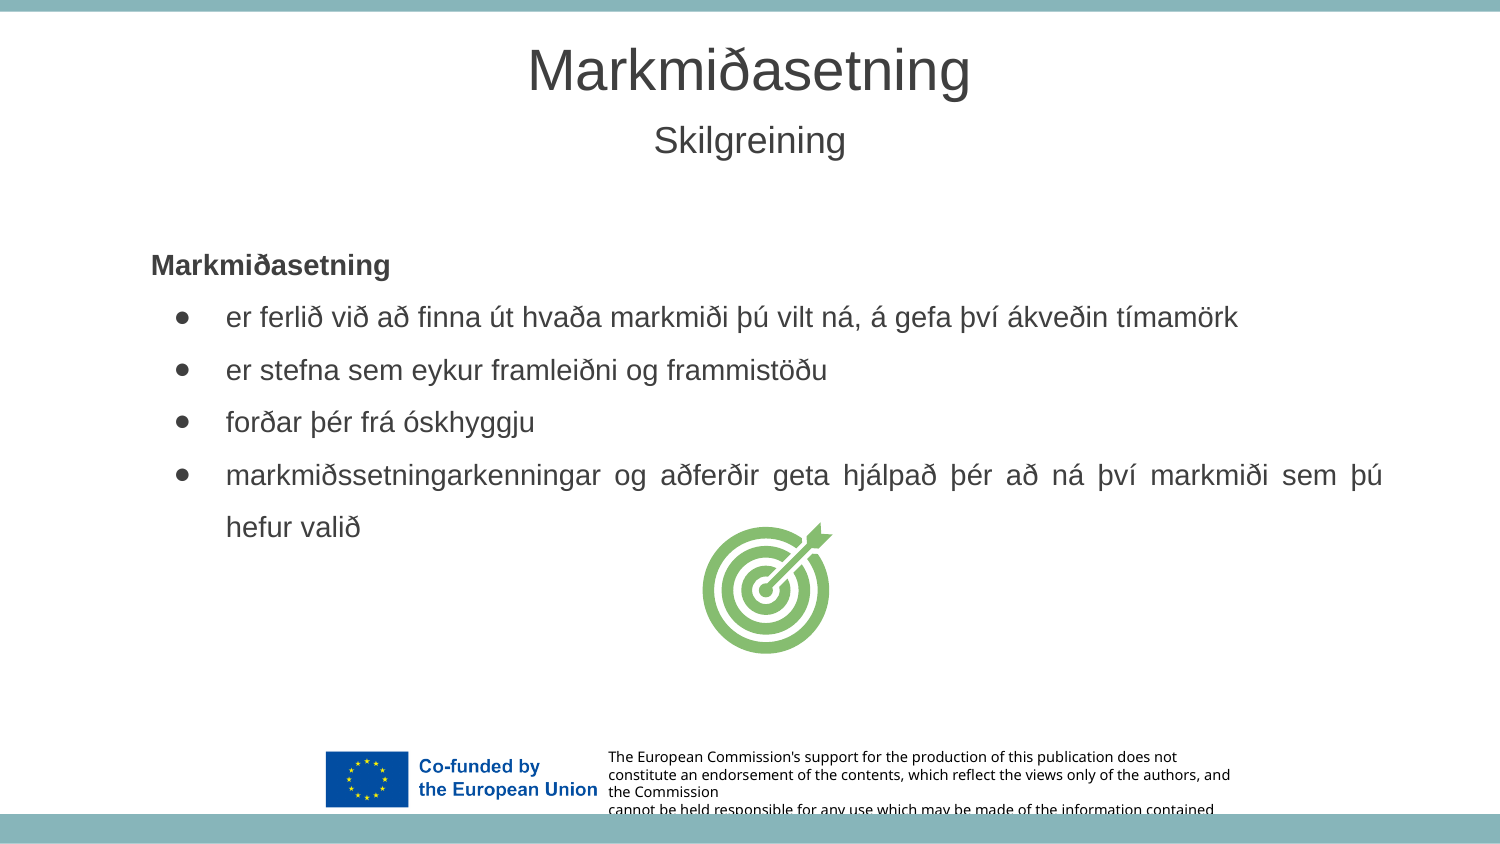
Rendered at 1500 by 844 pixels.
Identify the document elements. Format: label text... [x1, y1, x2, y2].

text_box Markmiðasetning er ferlið við að finna út hvaða markmiði þú vilt ná, á gefa því ákveðin tímamörk er stefna sem eykur framleiðni og frammistöðu forðar þér frá óskhyggju markmiðssetningarkenningar og aðferðir geta hjálpað þér að ná því markmiði sem þú hefur valið [135, 220, 1400, 551]
list Markmiðasetning [0, 20, 1500, 114]
list Skilgreining [0, 114, 1500, 162]
text_box [758, 522, 833, 598]
picture [322, 748, 618, 811]
text_box [702, 526, 830, 654]
